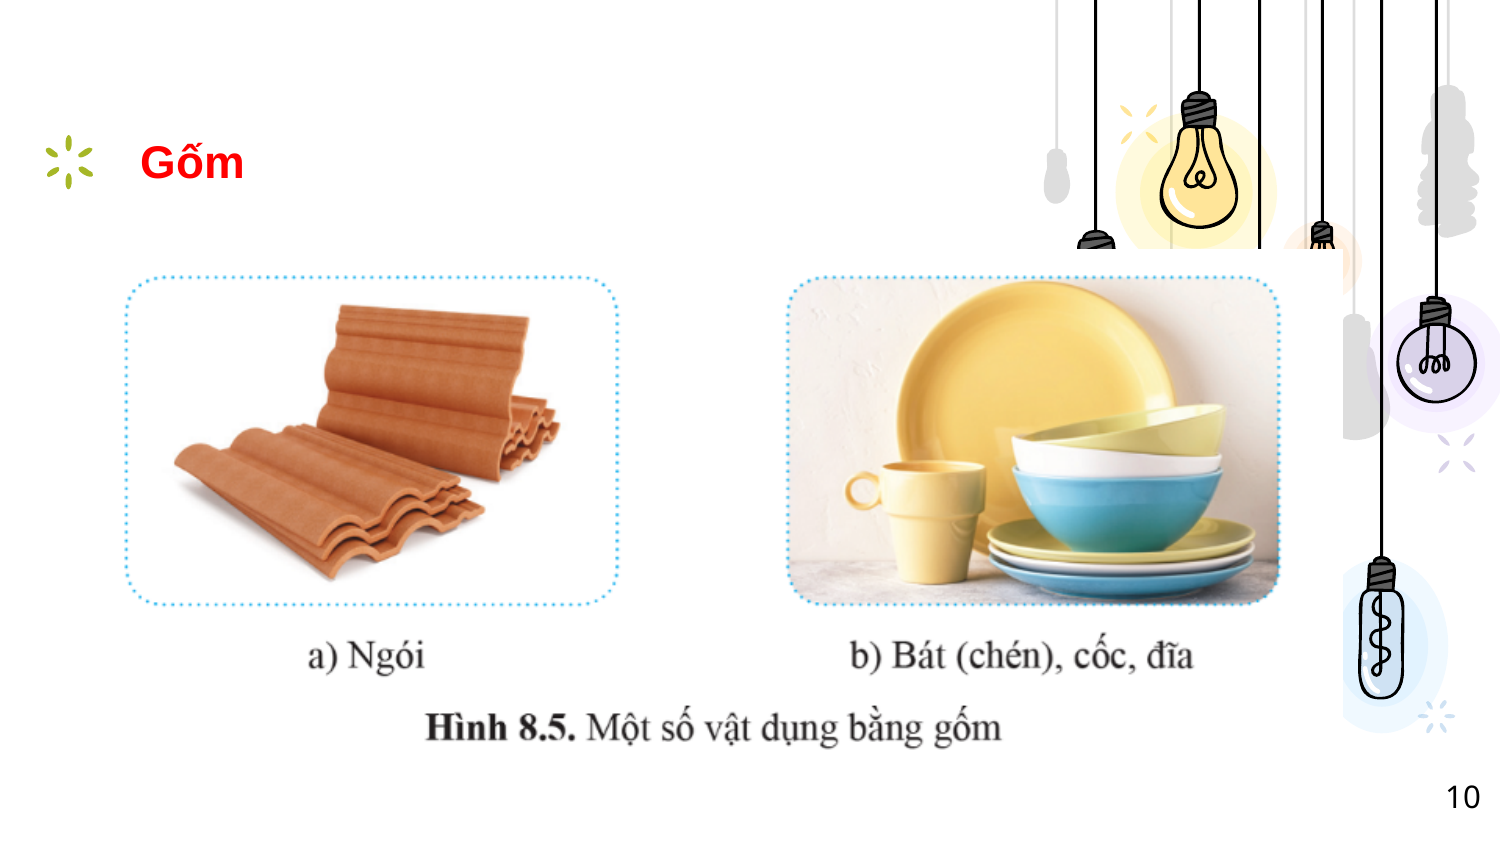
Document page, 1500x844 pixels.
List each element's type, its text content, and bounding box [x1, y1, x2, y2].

picture [98, 249, 1343, 767]
slide_number 10 [1426, 766, 1482, 832]
text_box Gốm [125, 124, 260, 195]
